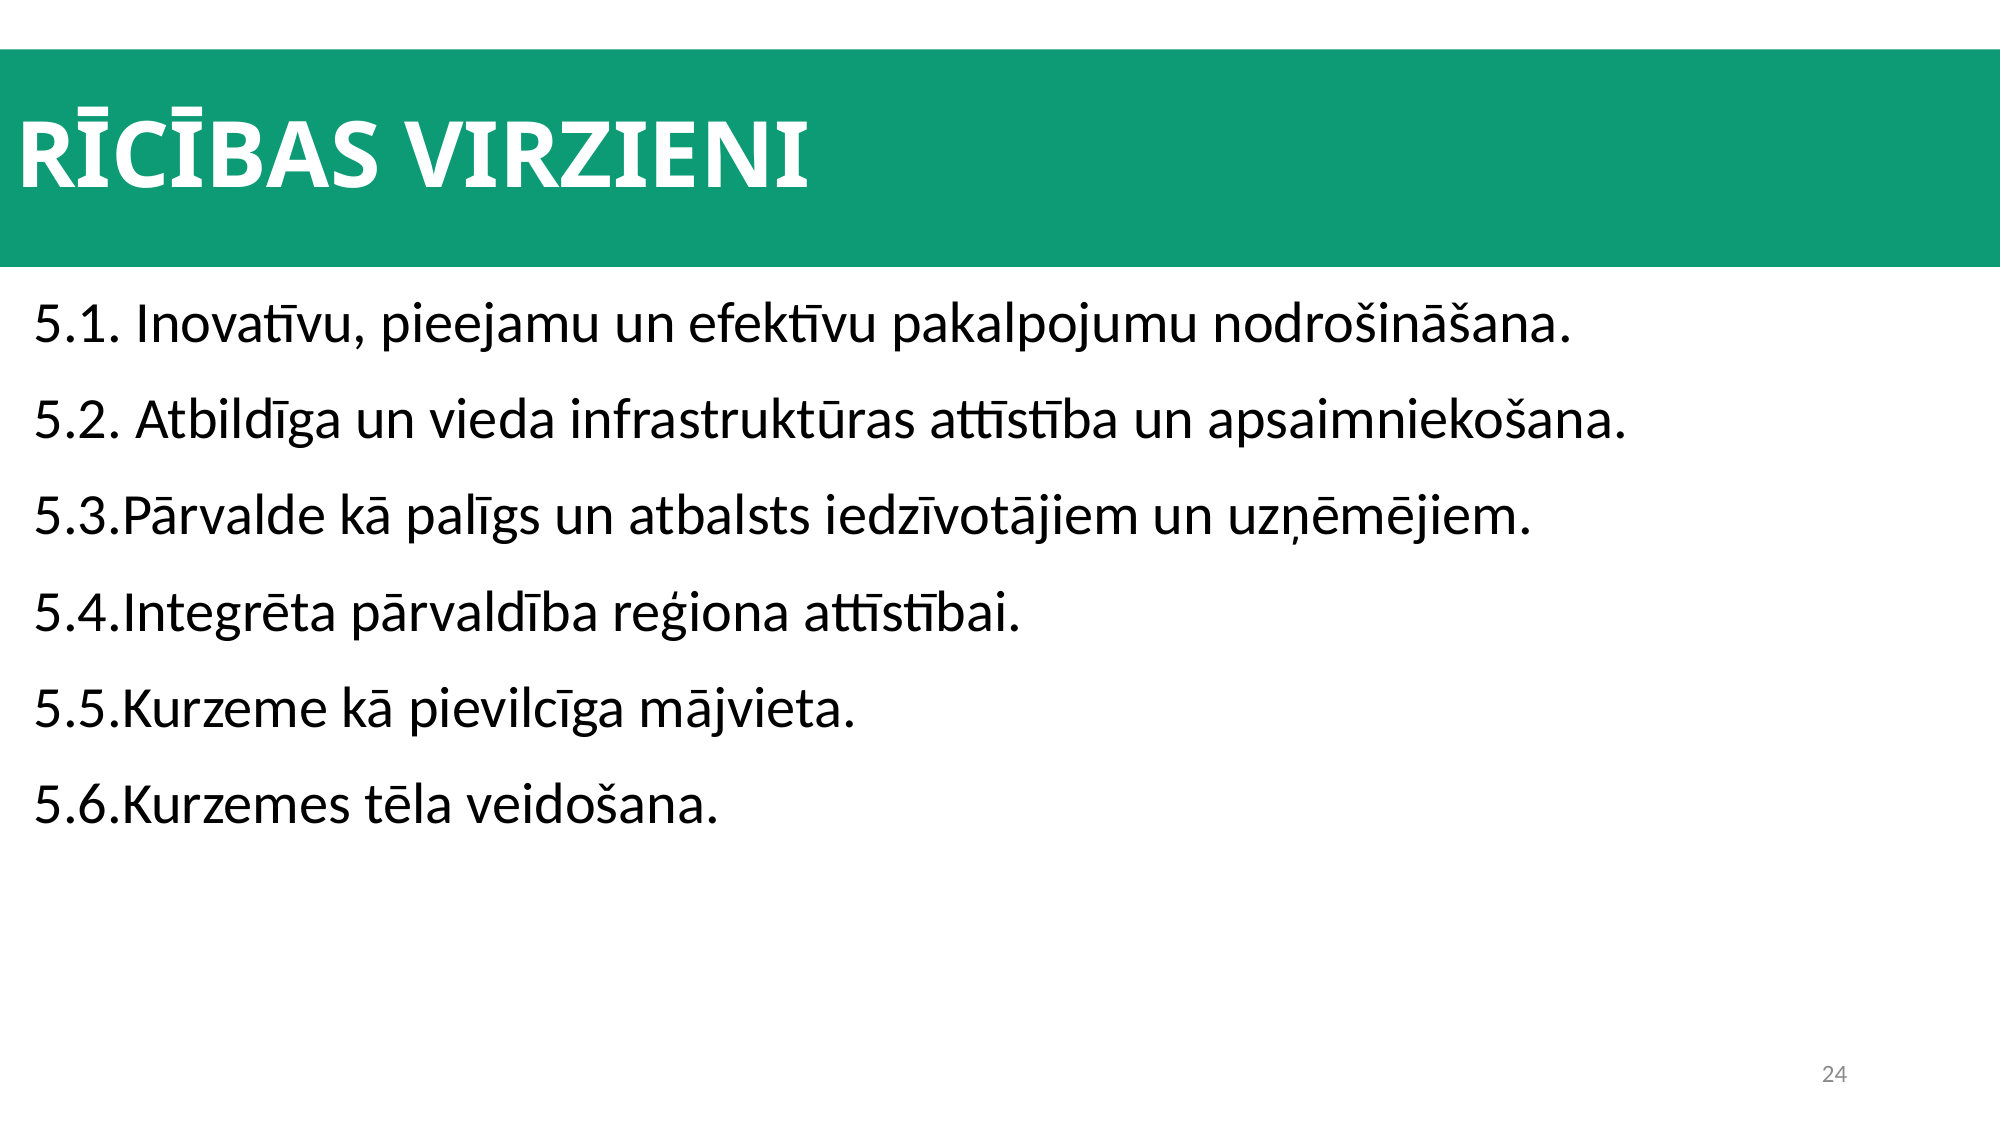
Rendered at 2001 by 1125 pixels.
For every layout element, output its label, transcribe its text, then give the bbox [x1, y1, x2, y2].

title RĪCĪBAS VIRZIENI [0, 49, 2000, 267]
list 5.1. Inovatīvu, pieejamu un efektīvu pakalpojumu nodrošināšana. 5.2. Atbildīga un vieda infrastruktūras attīstība un apsaimniekošana. 5.3.Pārvalde kā palīgs un atbalsts iedzīvotājiem un uzņēmējiem. 5.4.Integrēta pārvaldība reģiona attīstībai. 5.5.Kurzeme kā pievilcīga mājvieta. 5.6.Kurzemes tēla veidošana. [18, 284, 1744, 999]
slide_number 24 [1412, 1042, 1863, 1103]
